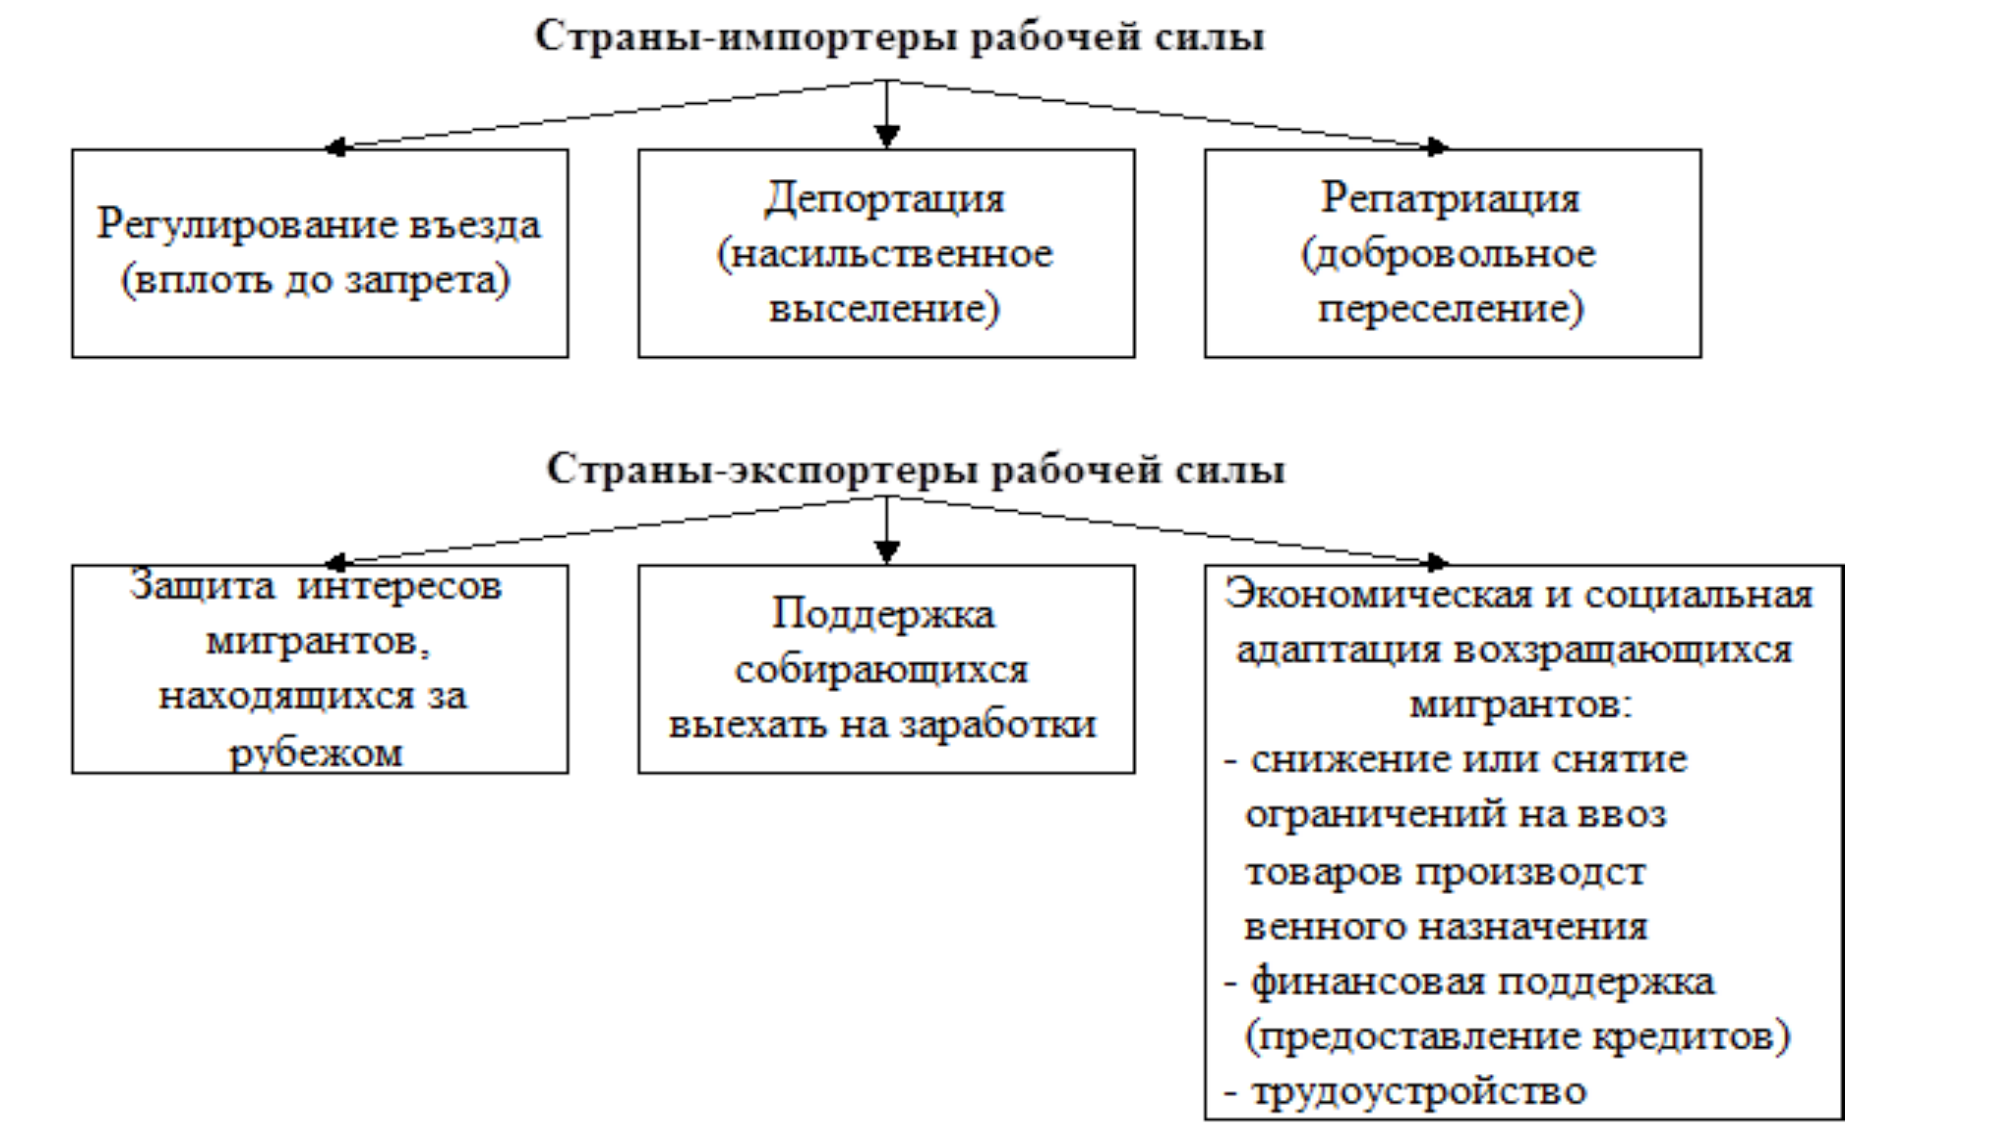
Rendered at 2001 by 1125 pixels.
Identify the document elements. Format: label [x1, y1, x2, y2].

picture [66, 0, 1845, 1125]
